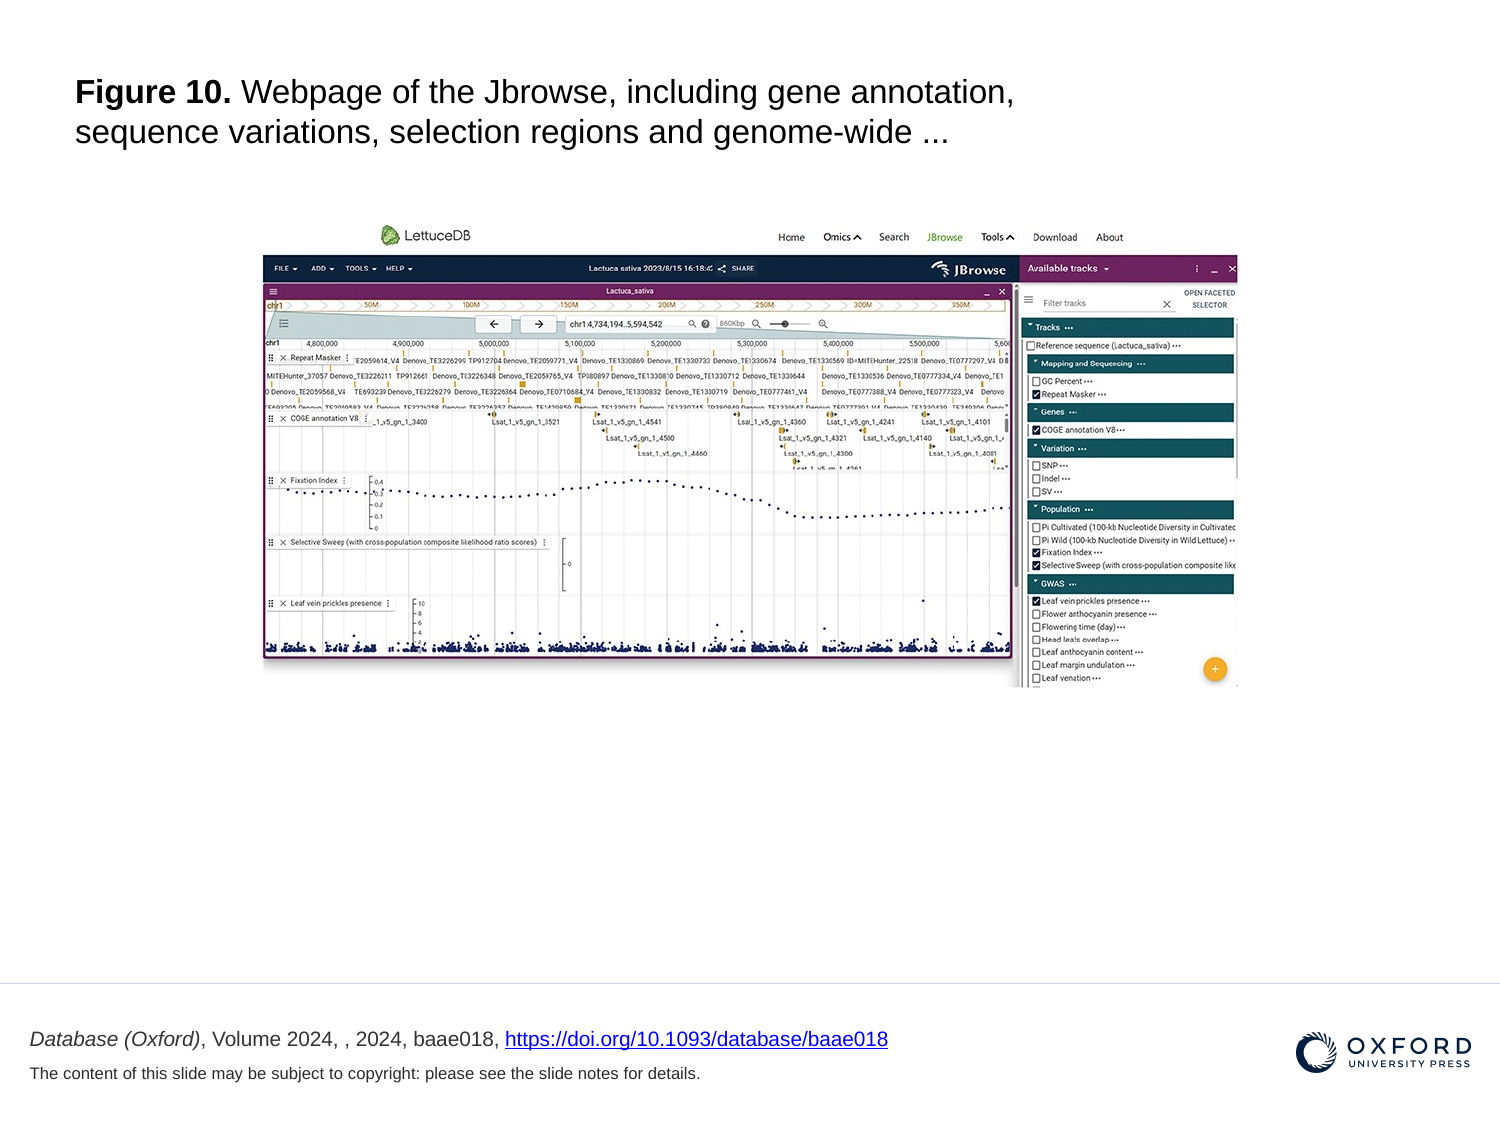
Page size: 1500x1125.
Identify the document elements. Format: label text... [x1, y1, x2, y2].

title Figure 10. Webpage of the Jbrowse, including gene annotation, sequence variations, selection regions and genome-wide ... [75, 69, 1078, 171]
picture [1296, 1032, 1471, 1073]
picture [262, 224, 1238, 688]
footer Database (Oxford), Volume 2024, , 2024, baae018, https://doi.org/10.1093/database/baae018 The content of this slide may be subject to copyright: please see the slide notes for details. [0, 983, 1260, 1125]
